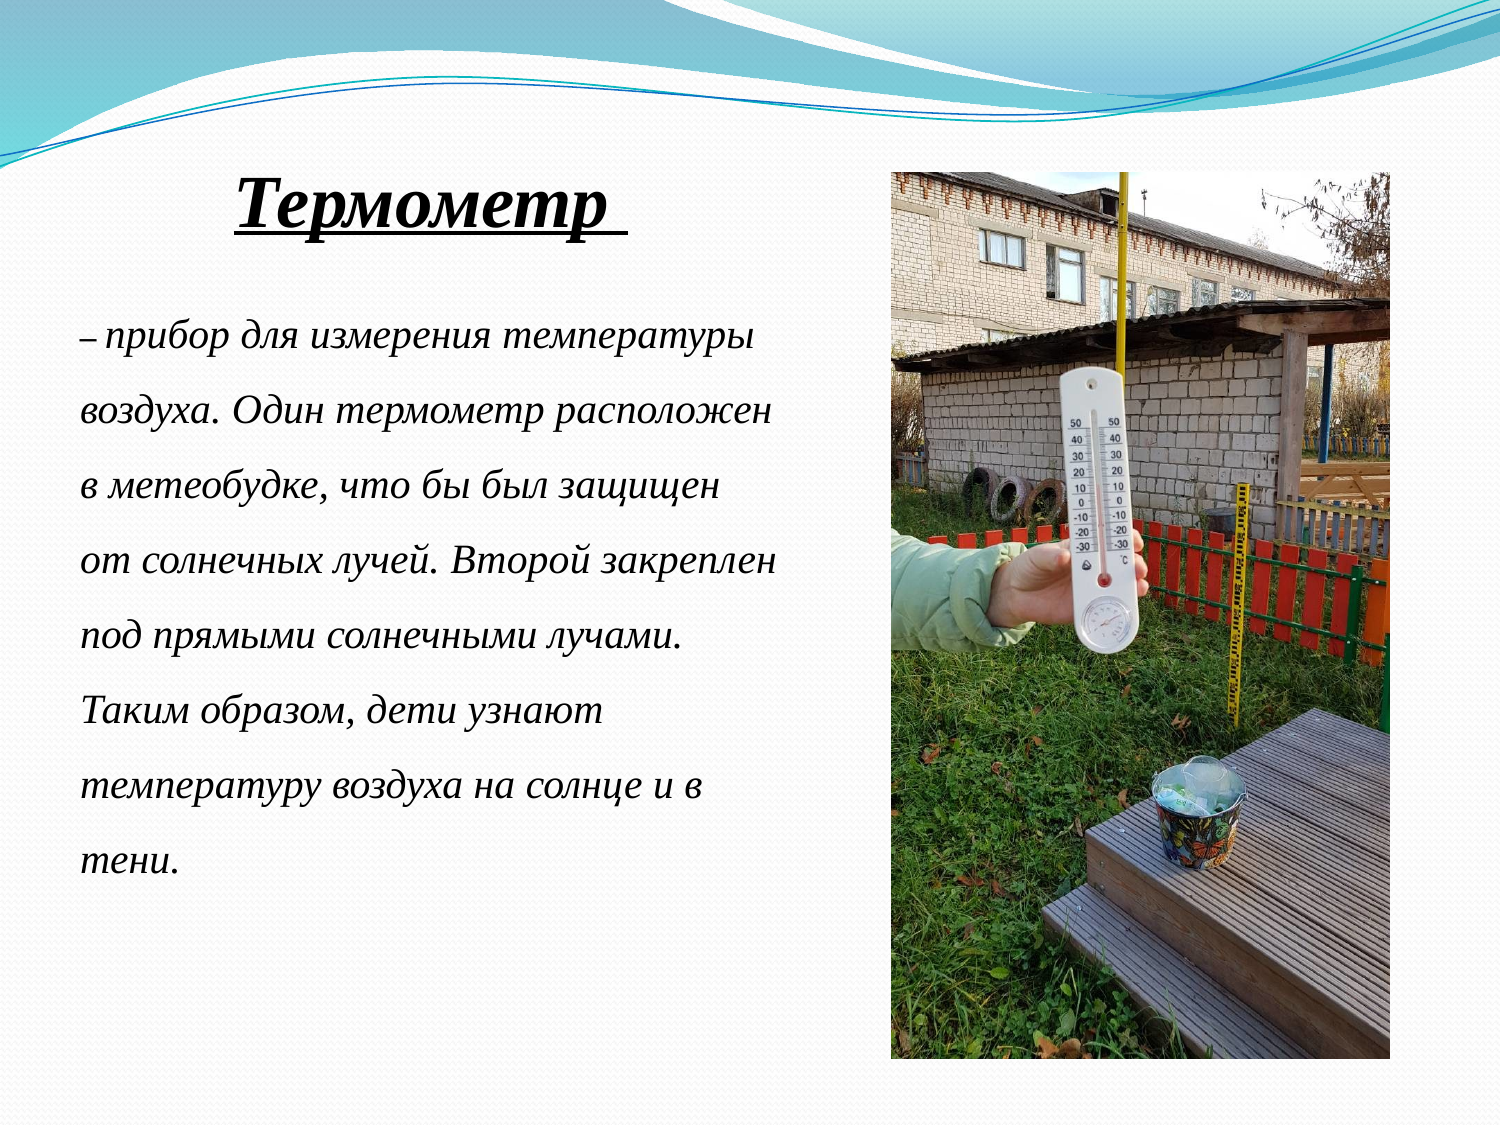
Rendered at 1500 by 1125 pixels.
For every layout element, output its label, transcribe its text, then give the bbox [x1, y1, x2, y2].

text_box Термометр – прибор для измерения температуры воздуха. Один термометр расположен в метеобудке, что бы был защищен от солнечных лучей. Второй закреплен под прямыми солнечными лучами. Таким образом, дети узнают температуру воздуха на солнце и в тени. [64, 144, 798, 890]
picture [891, 172, 1391, 1059]
